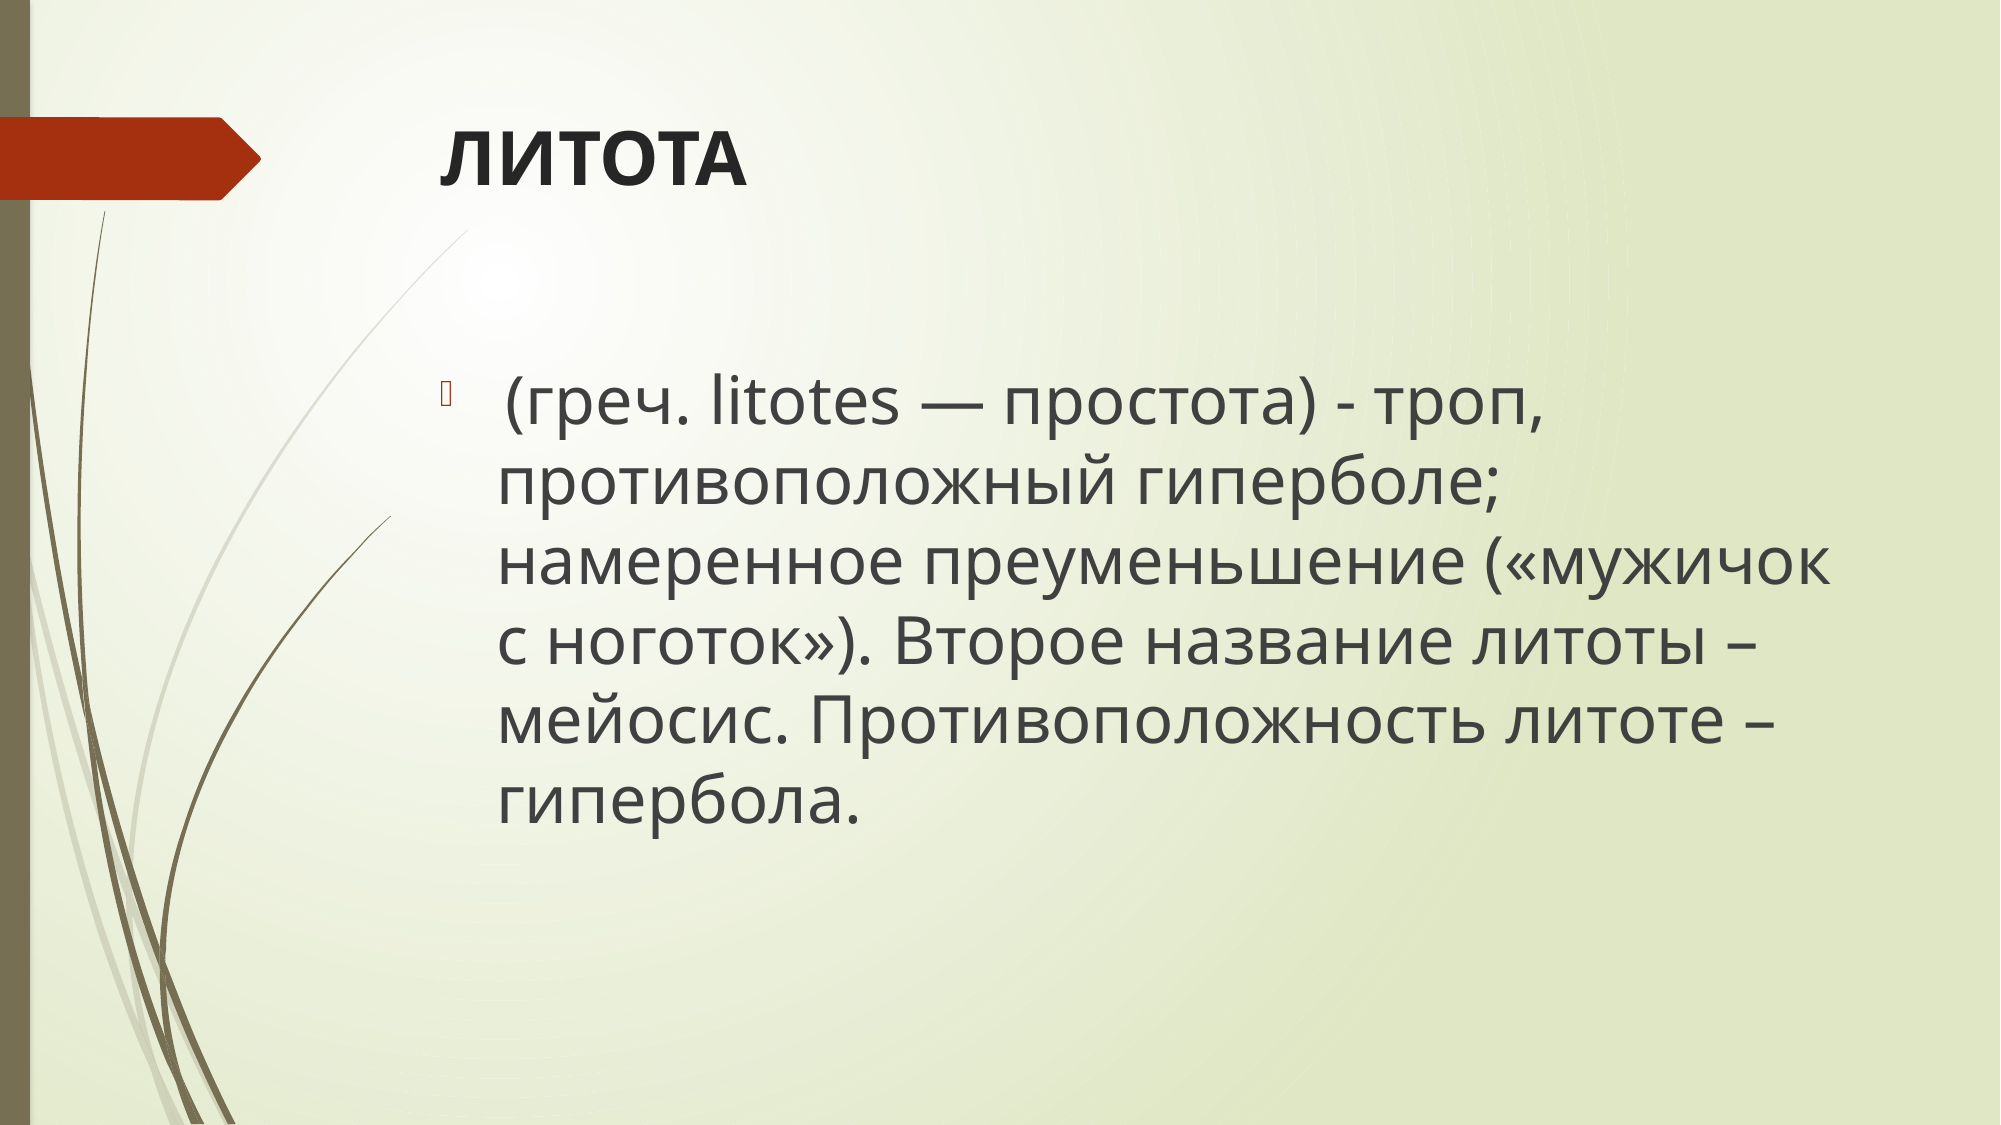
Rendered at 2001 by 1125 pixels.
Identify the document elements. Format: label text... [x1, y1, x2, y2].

title ЛИТОТА [425, 102, 1888, 313]
list (греч. litotes — простота) - троп, противоположный гиперболе; намеренное преуменьшение («мужичок с ноготок»). Второе название литоты – мейосис. Противоположность литоте – гипербола. [424, 350, 1888, 970]
